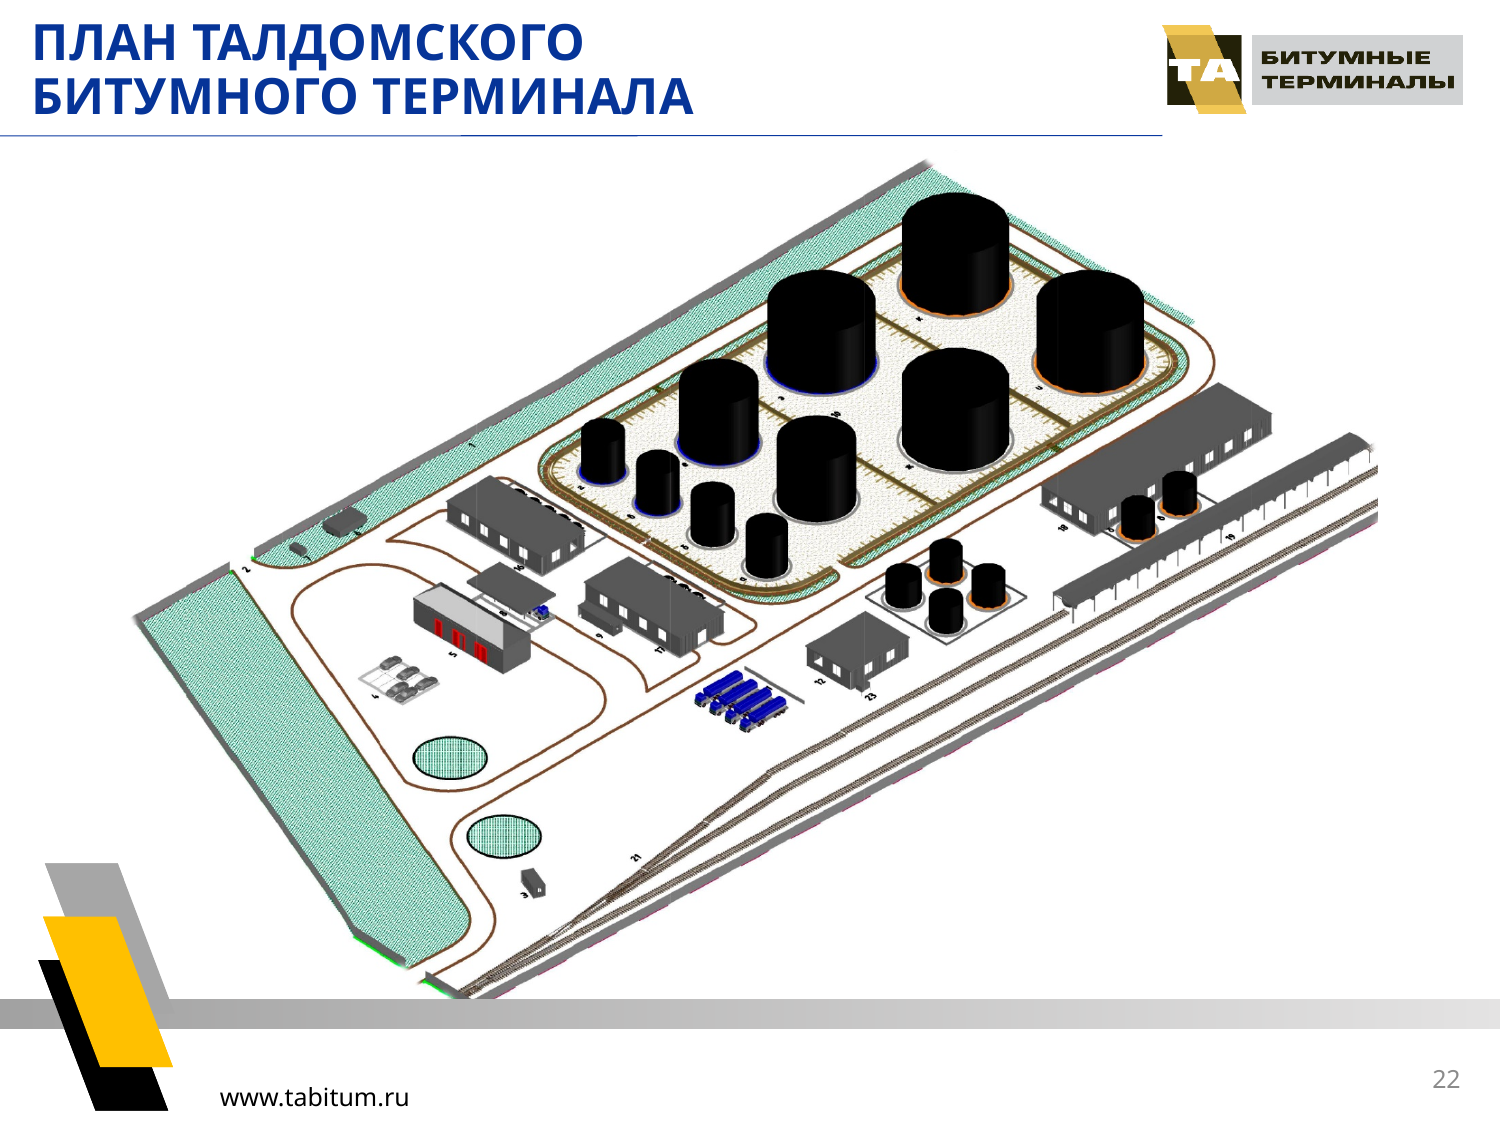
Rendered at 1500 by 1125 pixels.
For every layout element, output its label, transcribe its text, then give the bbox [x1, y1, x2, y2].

picture [124, 150, 1378, 863]
text_box ПЛАН ТАЛДОМСКОГО БИТУМНОГО ТЕРМИНАЛА [16, 53, 1236, 134]
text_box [0, 863, 1500, 1111]
picture [1162, 25, 1463, 114]
